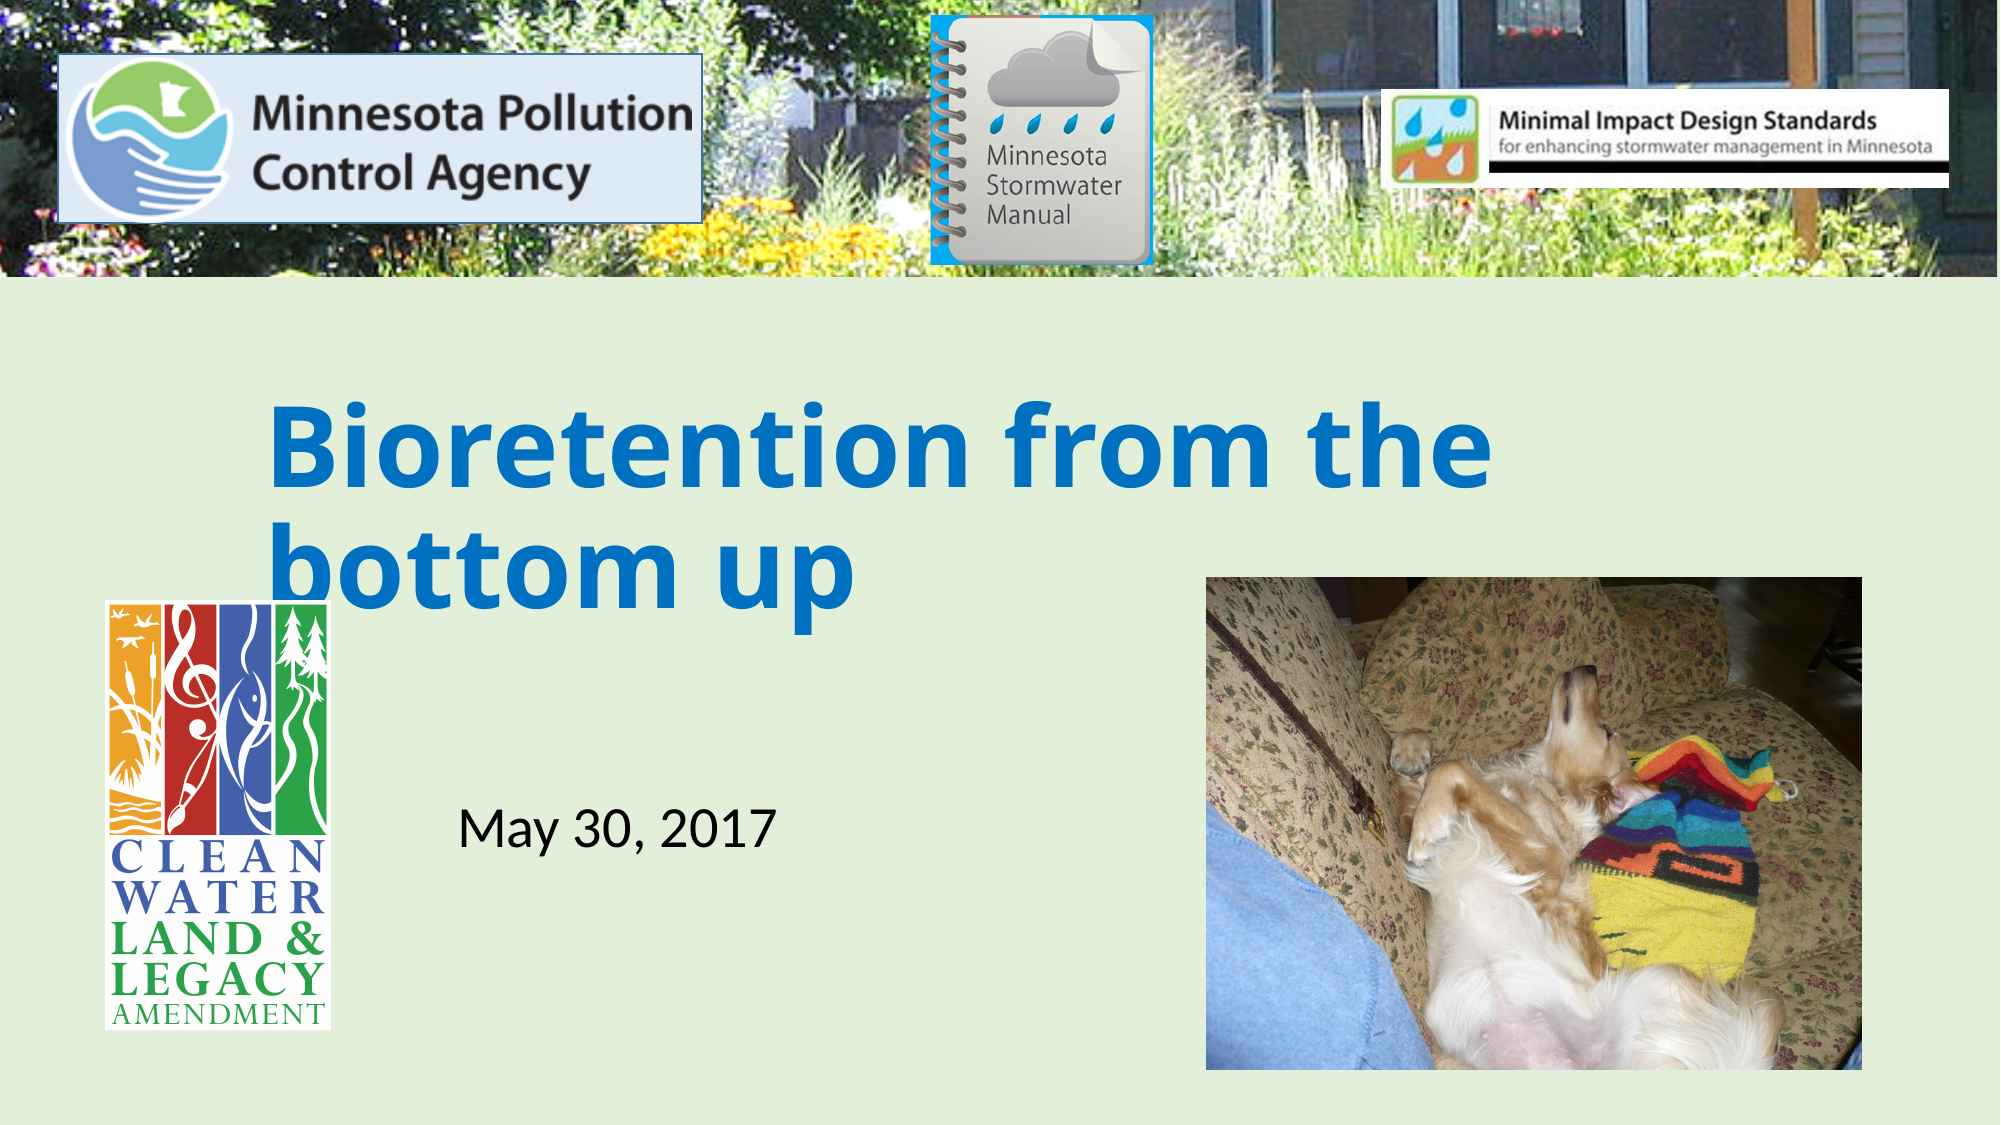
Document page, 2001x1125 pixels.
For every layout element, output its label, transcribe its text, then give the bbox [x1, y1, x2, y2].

picture [0, 0, 1998, 278]
picture [1206, 577, 1862, 1070]
picture [105, 600, 331, 1030]
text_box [58, 54, 703, 223]
text_box Bioretention from the bottom up [249, 383, 1750, 775]
text_box May 30, 2017 [442, 789, 1206, 1062]
